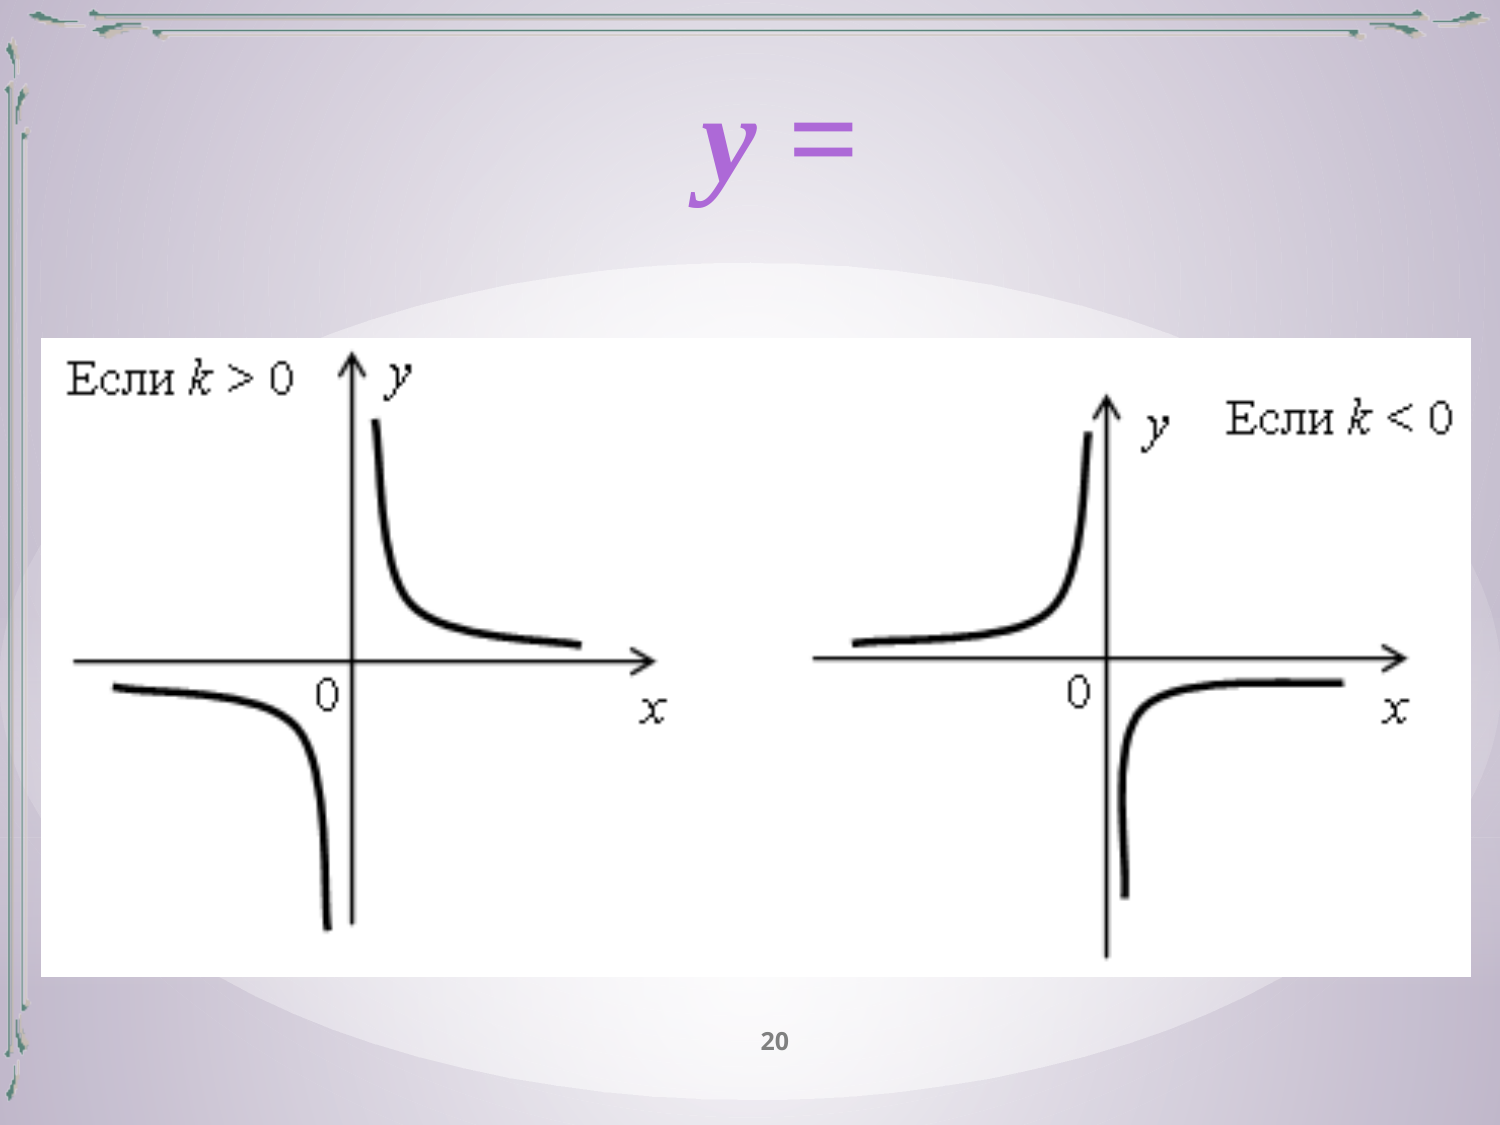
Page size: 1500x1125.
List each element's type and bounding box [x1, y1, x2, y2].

text_box [0, 5, 1500, 1107]
picture [41, 337, 1471, 977]
